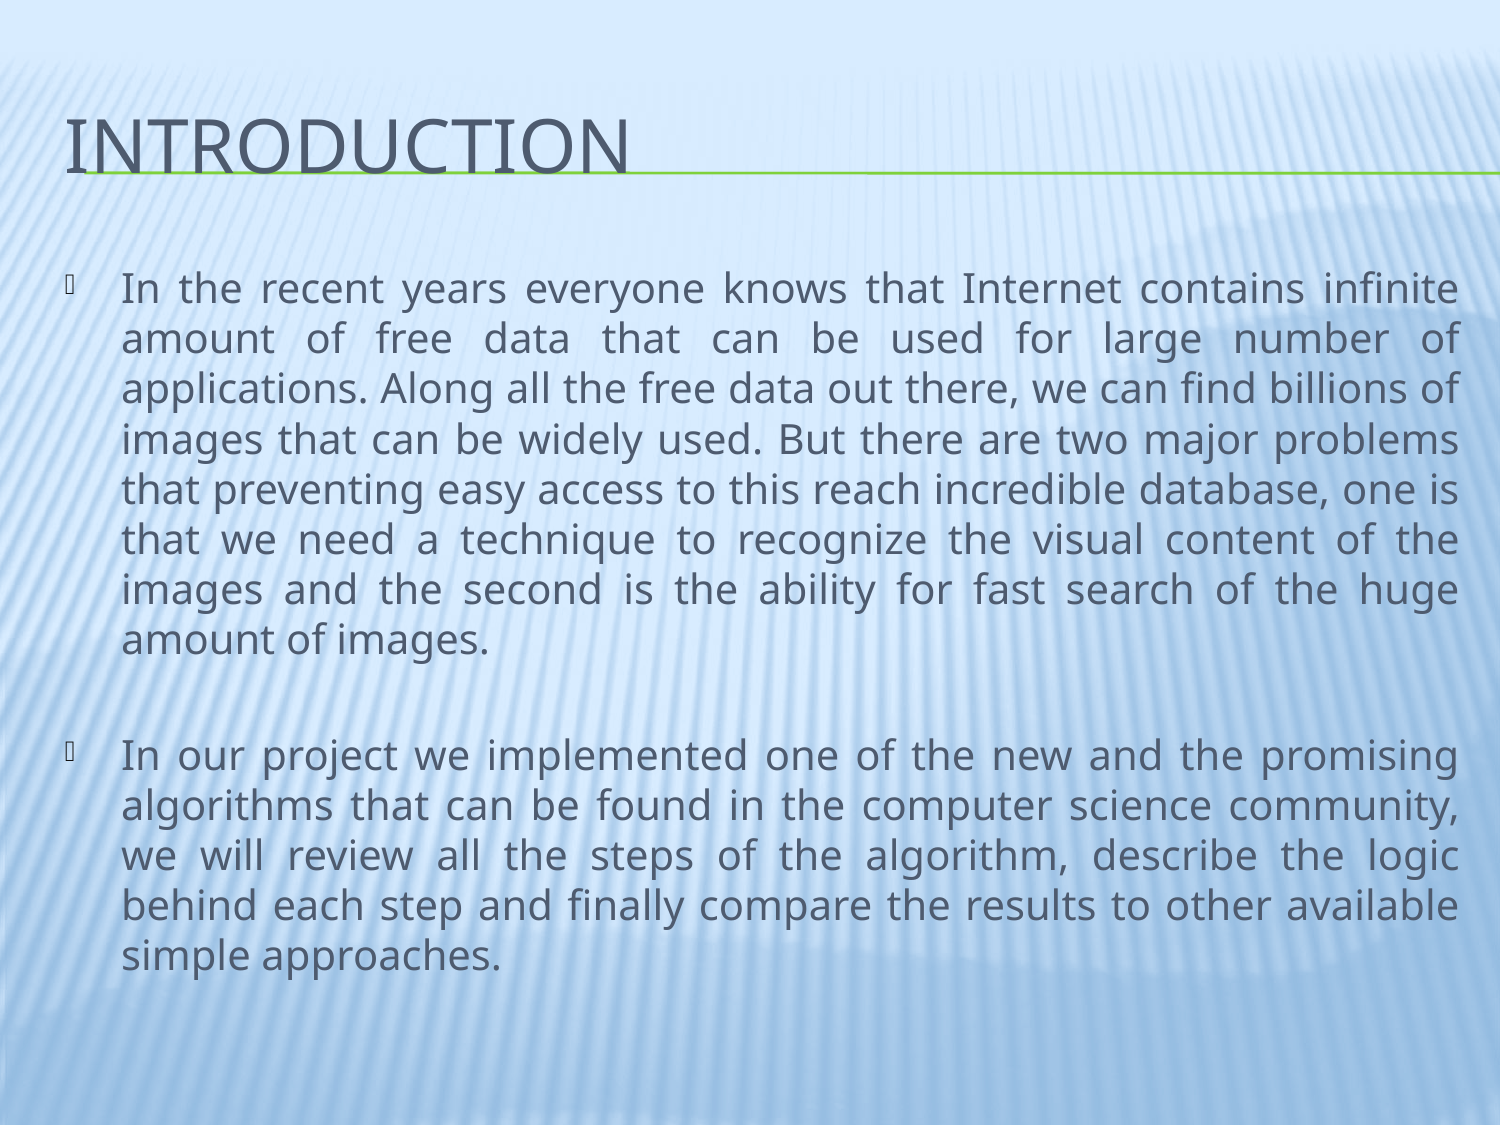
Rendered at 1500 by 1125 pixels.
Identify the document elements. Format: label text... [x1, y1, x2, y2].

list In the recent years everyone knows that Internet contains infinite amount of free data that can be used for large number of applications. Along all the free data out there, we can find billions of images that can be widely used. But there are two major problems that preventing easy access to this reach incredible database, one is that we need a technique to recognize the visual content of the images and the second is the ability for fast search of the huge amount of images. In our project we implemented one of the new and the promising algorithms that can be found in the computer science community, we will review all the steps of the algorithm, describe the logic behind each step and finally compare the results to other available simple approaches. [50, 254, 1475, 998]
title Introduction [50, 75, 1475, 213]
